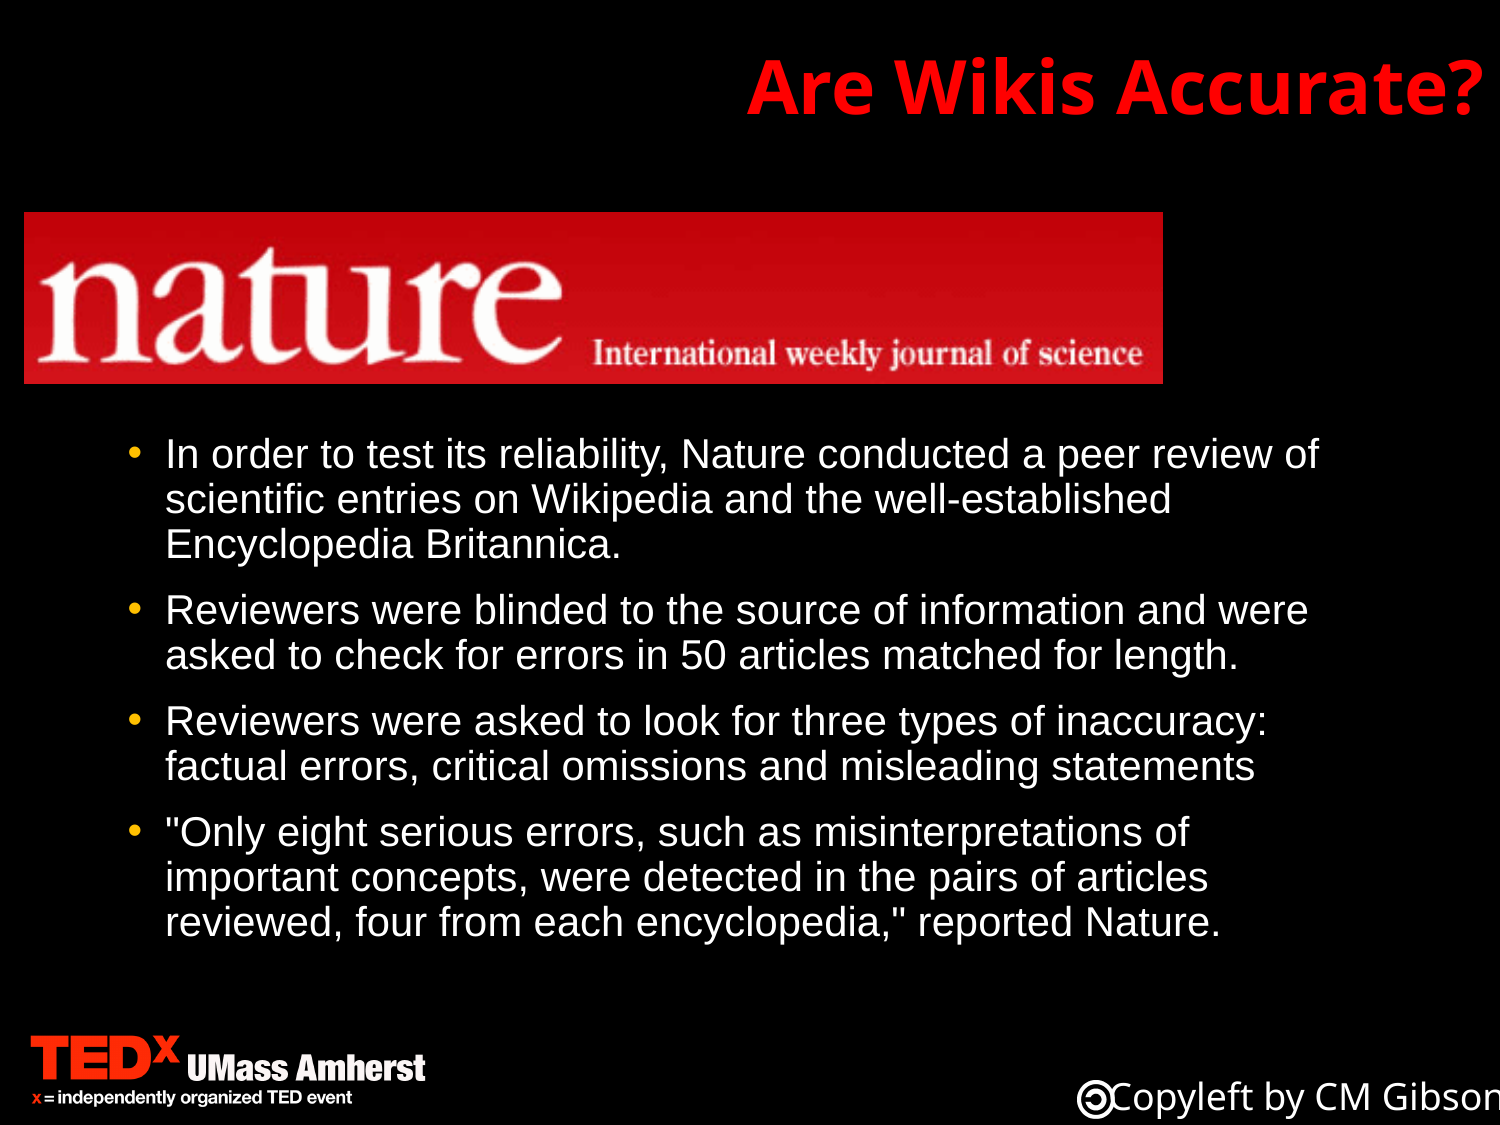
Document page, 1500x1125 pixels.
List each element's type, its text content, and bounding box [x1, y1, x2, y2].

picture [20, 1030, 432, 1111]
picture [24, 212, 1163, 384]
text_box Nature 438, 900-901; 2005 [981, 1039, 1478, 1099]
list In order to test its reliability, Nature conducted a peer review of scientific entries on Wikipedia and the well-established Encyclopedia Britannica. Reviewers were blinded to the source of information and were asked to check for errors in 50 articles matched for length. Reviewers were asked to look for three types of inaccuracy: factual errors, critical omissions and misleading statements "Only eight serious errors, such as misinterpretations of important concepts, were detected in the pairs of articles reviewed, four from each encyclopedia," reported Nature. [112, 425, 1388, 1025]
title Are Wikis Accurate? [206, 6, 1500, 176]
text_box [1077, 1065, 1500, 1125]
